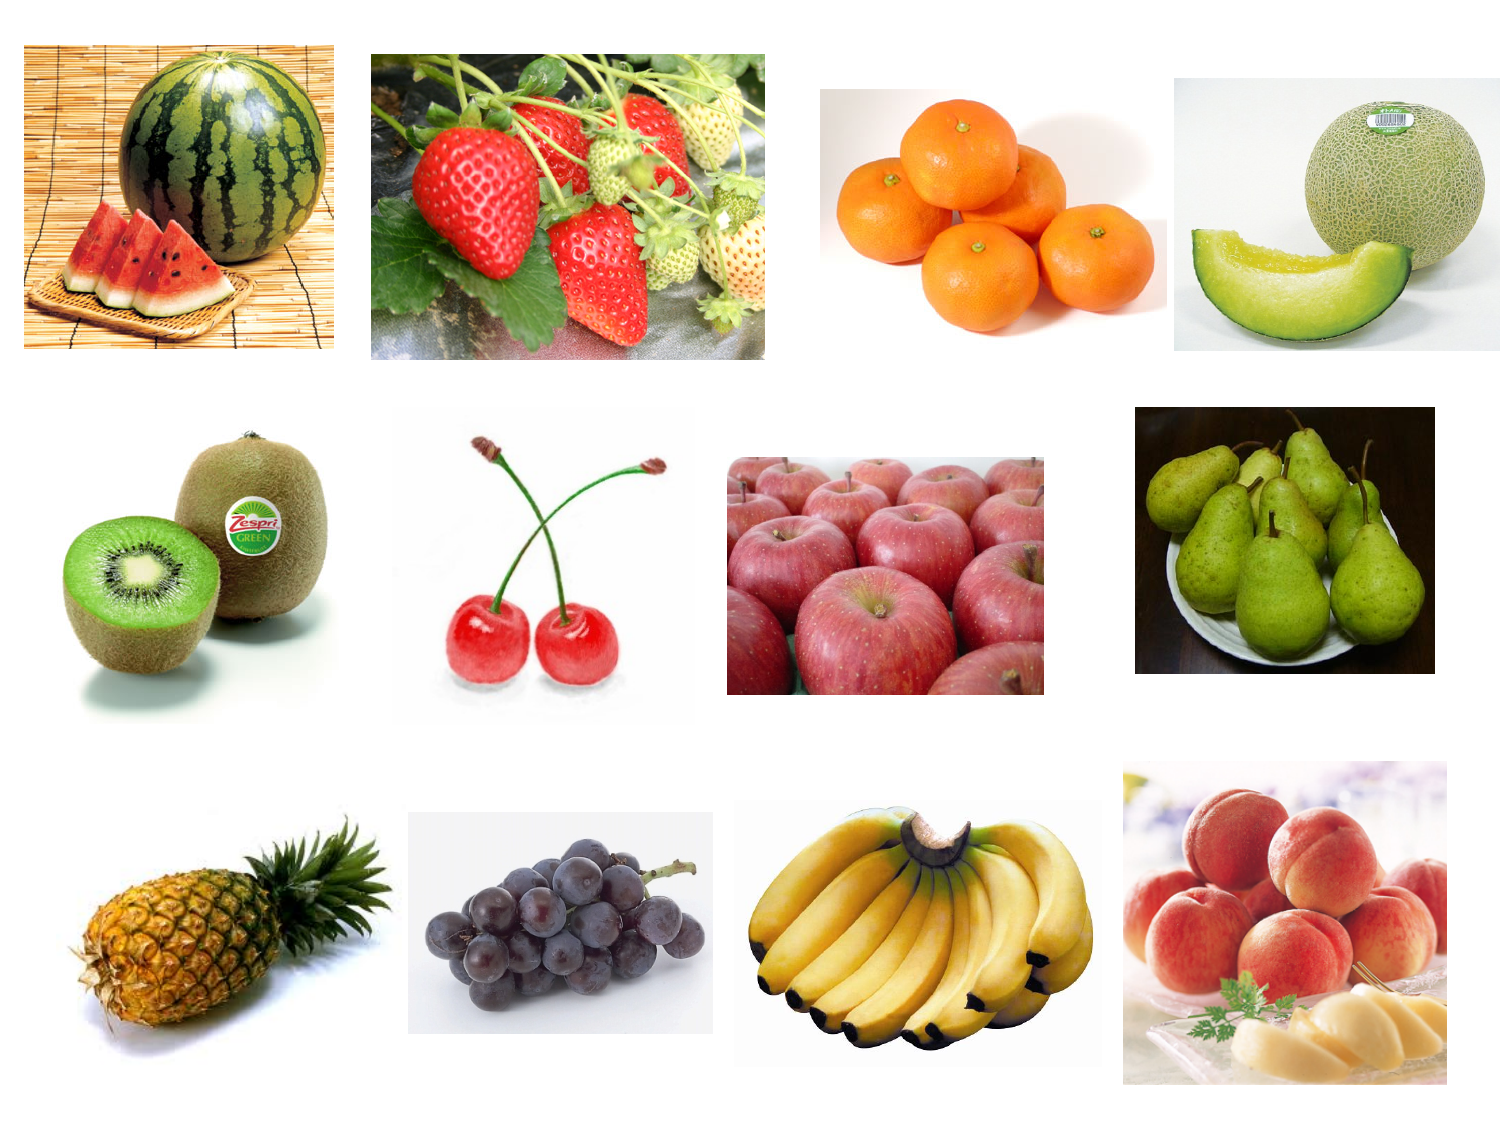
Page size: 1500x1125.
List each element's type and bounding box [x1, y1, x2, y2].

picture [23, 44, 334, 350]
picture [1135, 406, 1435, 675]
picture [407, 812, 714, 1034]
picture [57, 427, 339, 725]
picture [820, 89, 1167, 351]
picture [391, 406, 695, 725]
picture [726, 456, 1044, 695]
picture [1123, 761, 1447, 1085]
picture [55, 804, 406, 1067]
picture [1174, 77, 1500, 352]
picture [371, 54, 765, 360]
picture [734, 799, 1102, 1067]
